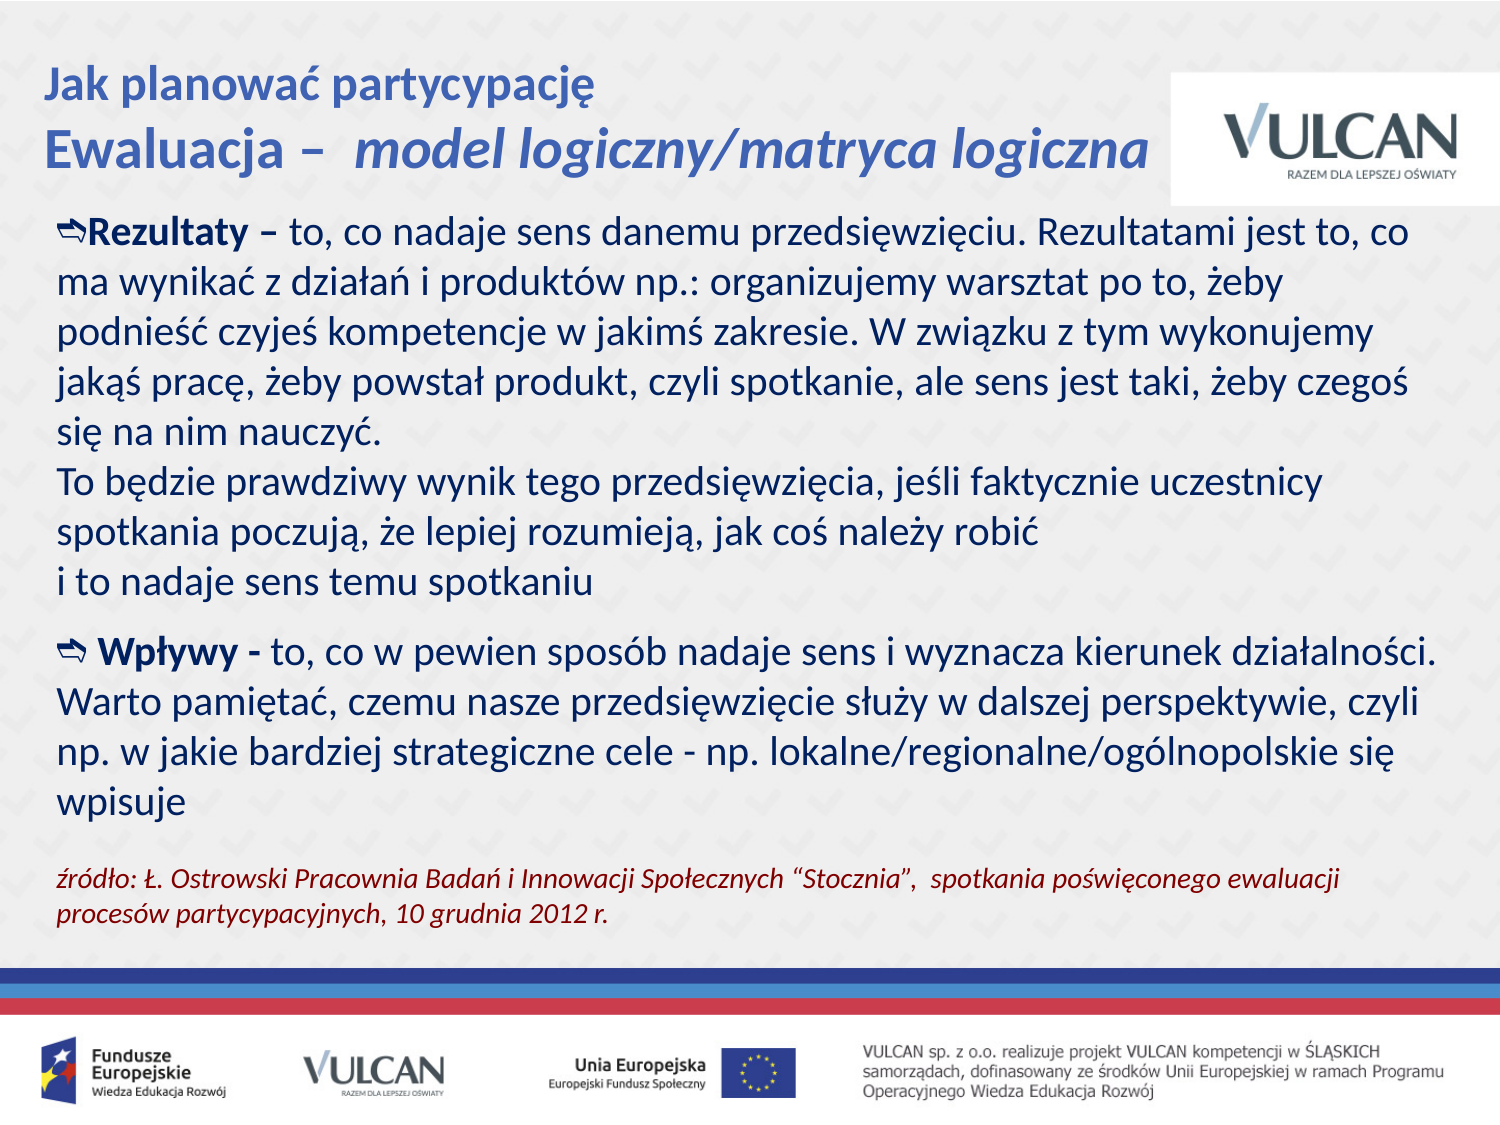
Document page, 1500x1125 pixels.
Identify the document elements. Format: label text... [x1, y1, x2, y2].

title Jak planować partycypację Ewaluacja – model logiczny/matryca logiczna [29, 42, 1200, 173]
list Rezultaty – to, co nadaje sens danemu przedsięwzięciu. Rezultatami jest to, co ma wynikać z działań i produktów np.: organizujemy warsztat po to, żeby podnieść czyjeś kompetencje w jakimś zakresie. W związku z tym wykonujemy jakąś pracę, żeby powstał produkt, czyli spotkanie, ale sens jest taki, żeby czegoś się na nim nauczyć. To będzie prawdziwy wynik tego przedsięwzięcia, jeśli faktycznie uczestnicy spotkania poczują, że lepiej rozumieją, jak coś należy robić i to nadaje sens temu spotkaniu Wpływy - to, co w pewien sposób nadaje sens i wyznacza kierunek działalności. Warto pamiętać, czemu nasze przedsięwzięcie służy w dalszej perspektywie, czyli np. w jakie bardziej strategiczne cele - np. lokalne/regionalne/ogólnopolskie się wpisuje źródło: Ł. Ostrowski Pracownia Badań i Innowacji Społecznych “Stocznia”, spotkania poświęconego ewaluacji procesów partycypacyjnych, 10 grudnia 2012 r. [41, 196, 1459, 1006]
picture [0, 1, 1500, 1124]
